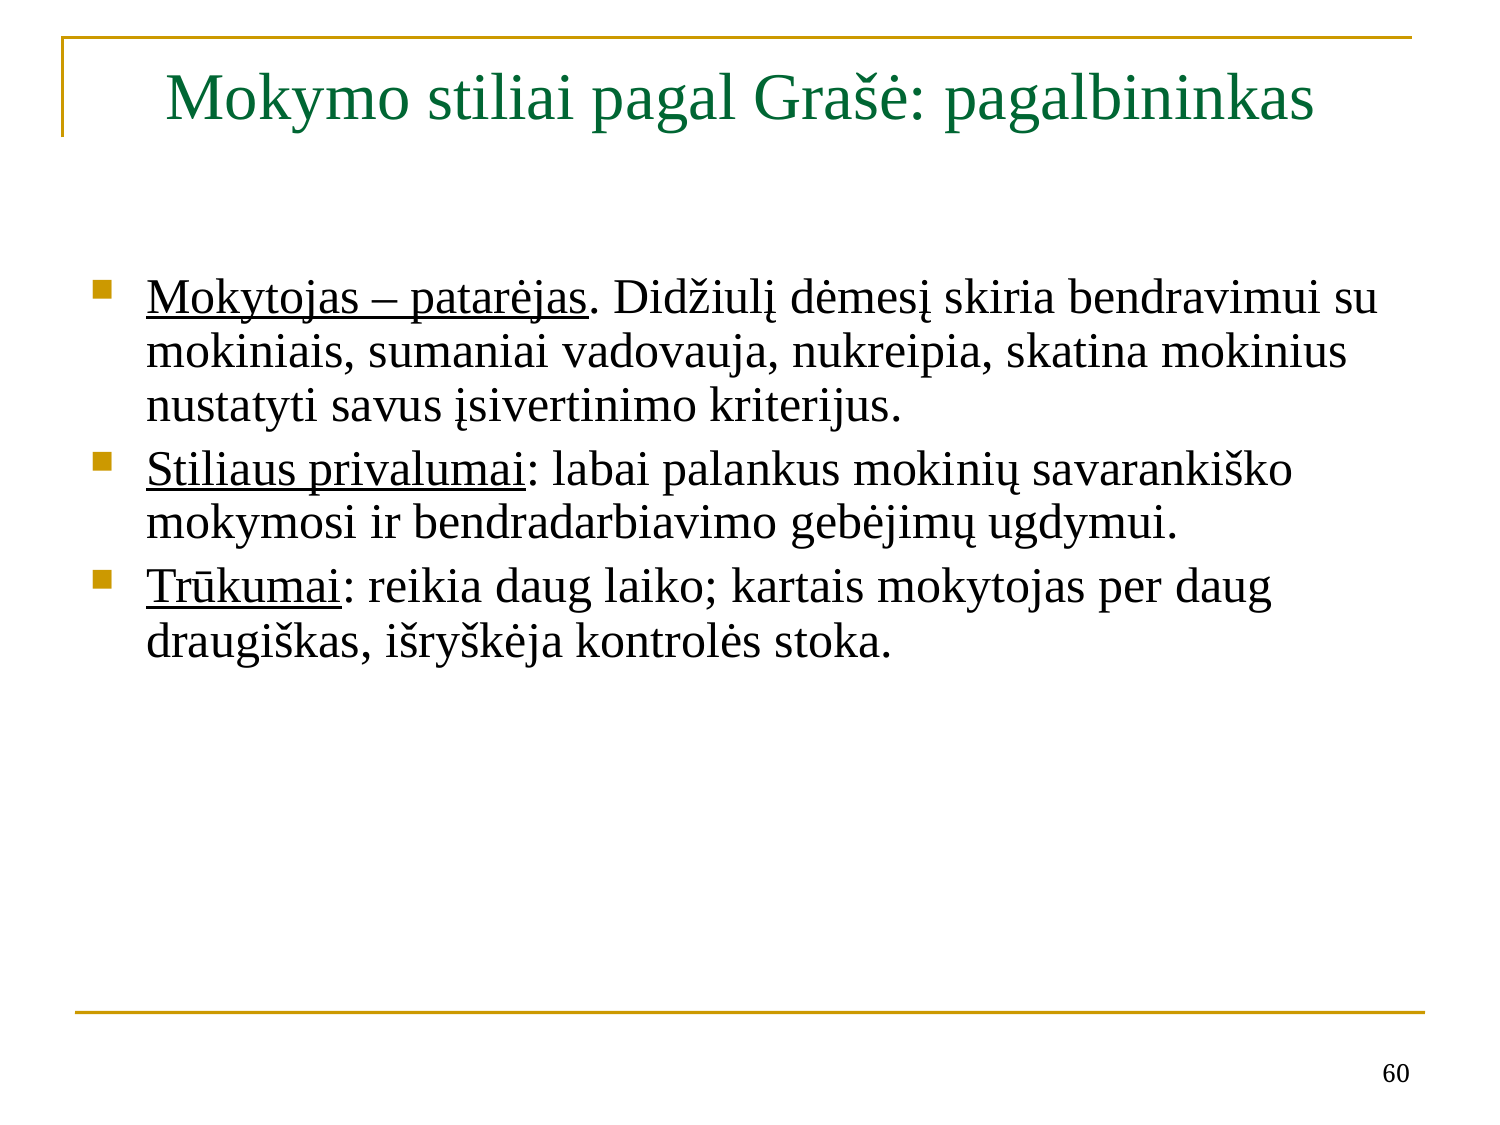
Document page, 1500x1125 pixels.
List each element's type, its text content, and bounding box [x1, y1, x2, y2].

slide_number 60 [1074, 1024, 1425, 1100]
list Mokytojas – patarėjas. Didžiulį dėmesį skiria bendravimui su mokiniais, sumaniai vadovauja, nukreipia, skatina mokinius nustatyti savus įsivertinimo kriterijus. Stiliaus privalumai: labai palankus mokinių savarankiško mokymosi ir bendradarbiavimo gebėjimų ugdymui. Trūkumai: reikia daug laiko; kartais mokytojas per daug draugiškas, išryškėja kontrolės stoka. [75, 262, 1425, 1006]
title Mokymo stiliai pagal Grašė: pagalbininkas [75, 45, 1425, 233]
